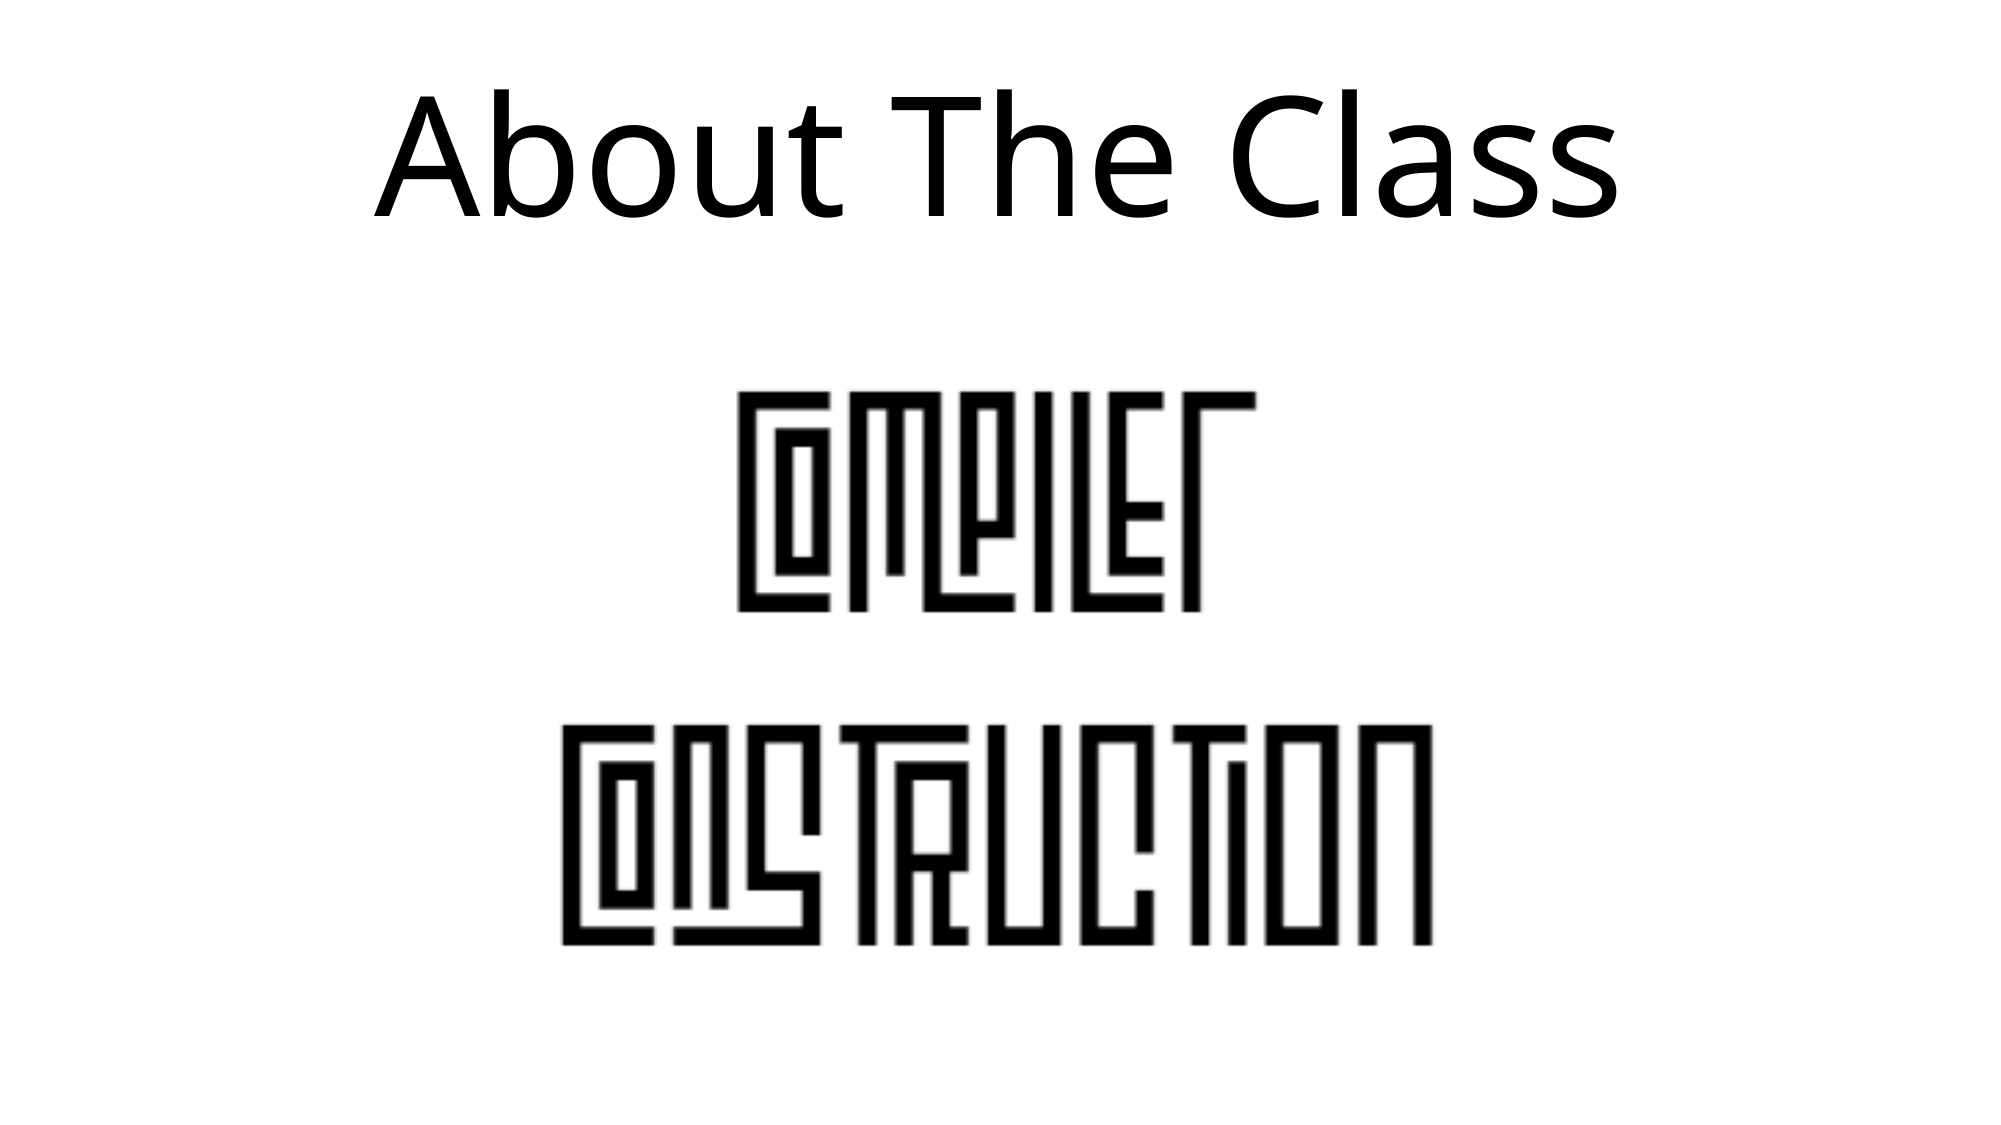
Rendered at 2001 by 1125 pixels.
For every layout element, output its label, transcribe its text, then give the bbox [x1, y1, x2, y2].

picture [484, 310, 1516, 996]
text_box About The Class [249, 64, 1750, 505]
